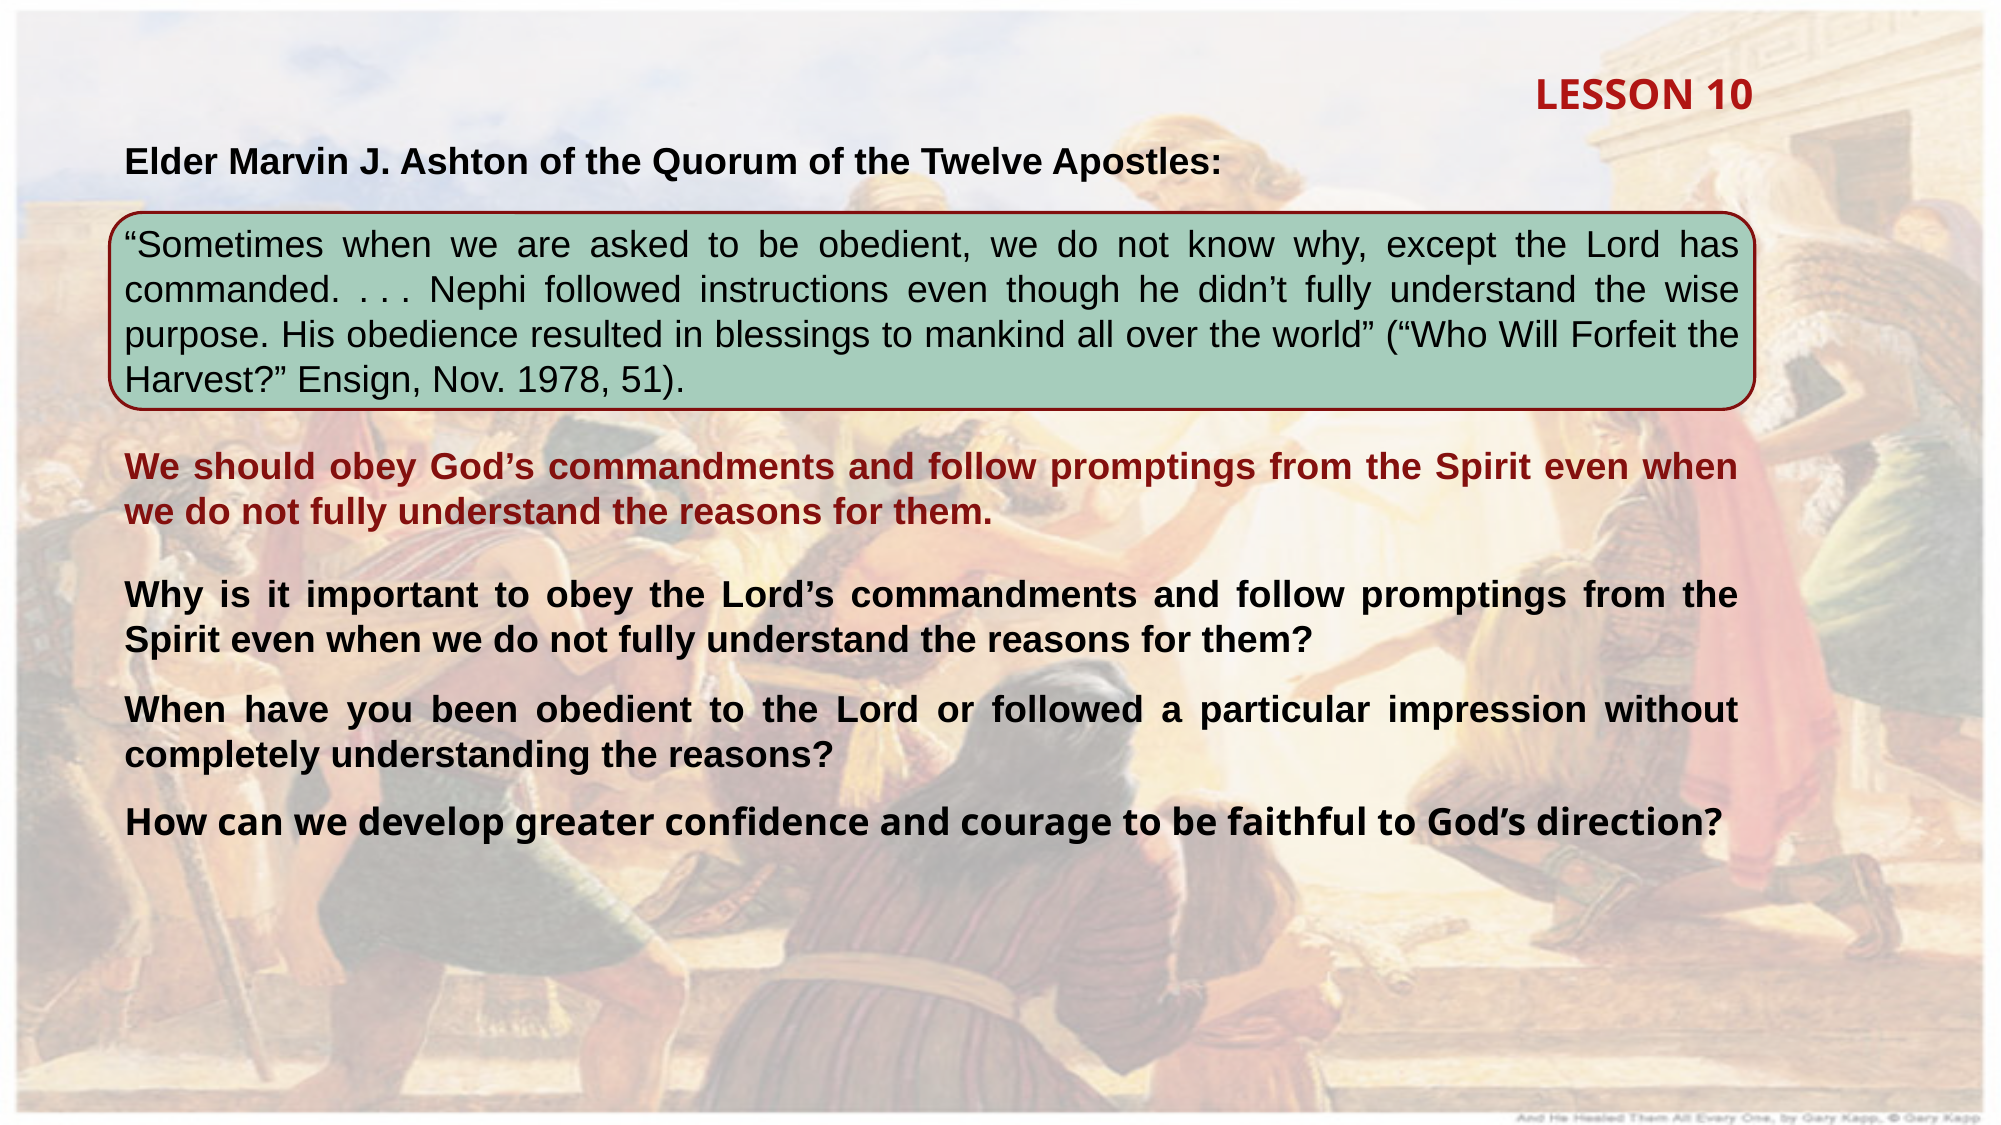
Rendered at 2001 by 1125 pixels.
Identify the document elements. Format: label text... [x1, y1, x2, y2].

text_box How can we develop greater confidence and courage to be faithful to God’s direction? [109, 790, 1755, 851]
text_box “Sometimes when we are asked to be obedient, we do not know why, except the Lord has commanded. . . . Nephi followed instructions even though he didn’t fully understand the wise purpose. His obedience resulted in blessings to mankind all over the world” (“Who Will Forfeit the Harvest?” Ensign, Nov. 1978, 51). [109, 212, 1755, 408]
text_box LESSON 10 [1519, 60, 1829, 183]
text_box We should obey God’s commandments and follow promptings from the Spirit even when we do not fully understand the reasons for them. [109, 434, 1755, 540]
text_box Elder Marvin J. Ashton of the Quorum of the Twelve Apostles: [109, 129, 1346, 190]
text_box Why is it important to obey the Lord’s commandments and follow promptings from the Spirit even when we do not fully understand the reasons for them? [109, 562, 1755, 668]
text_box When have you been obedient to the Lord or followed a particular impression without completely understanding the reasons? [109, 677, 1755, 783]
